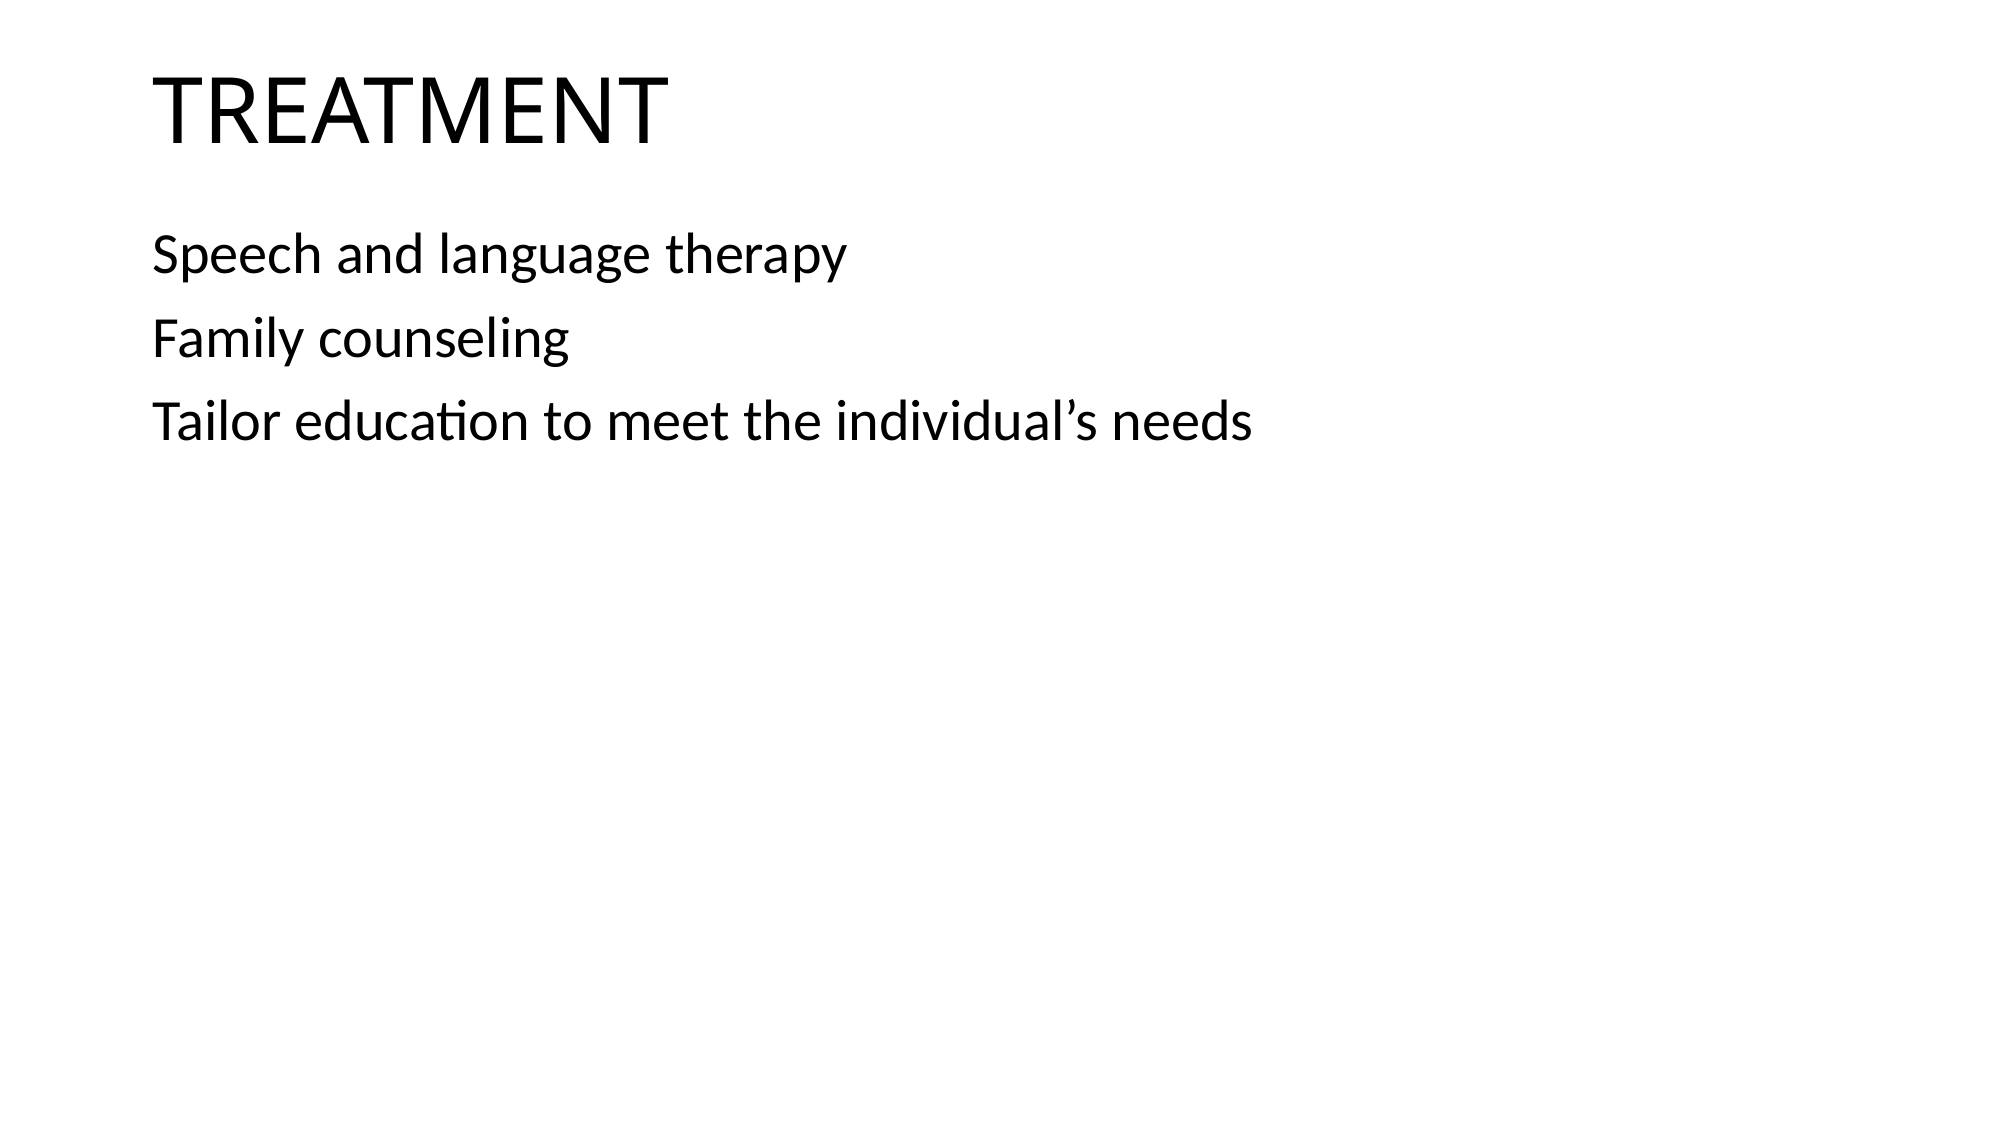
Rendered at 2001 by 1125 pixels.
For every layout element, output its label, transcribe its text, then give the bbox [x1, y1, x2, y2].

list Speech and language therapy Family counseling Tailor education to meet the individual’s needs [137, 215, 1863, 1014]
title TREATMENT [137, 59, 1863, 215]
